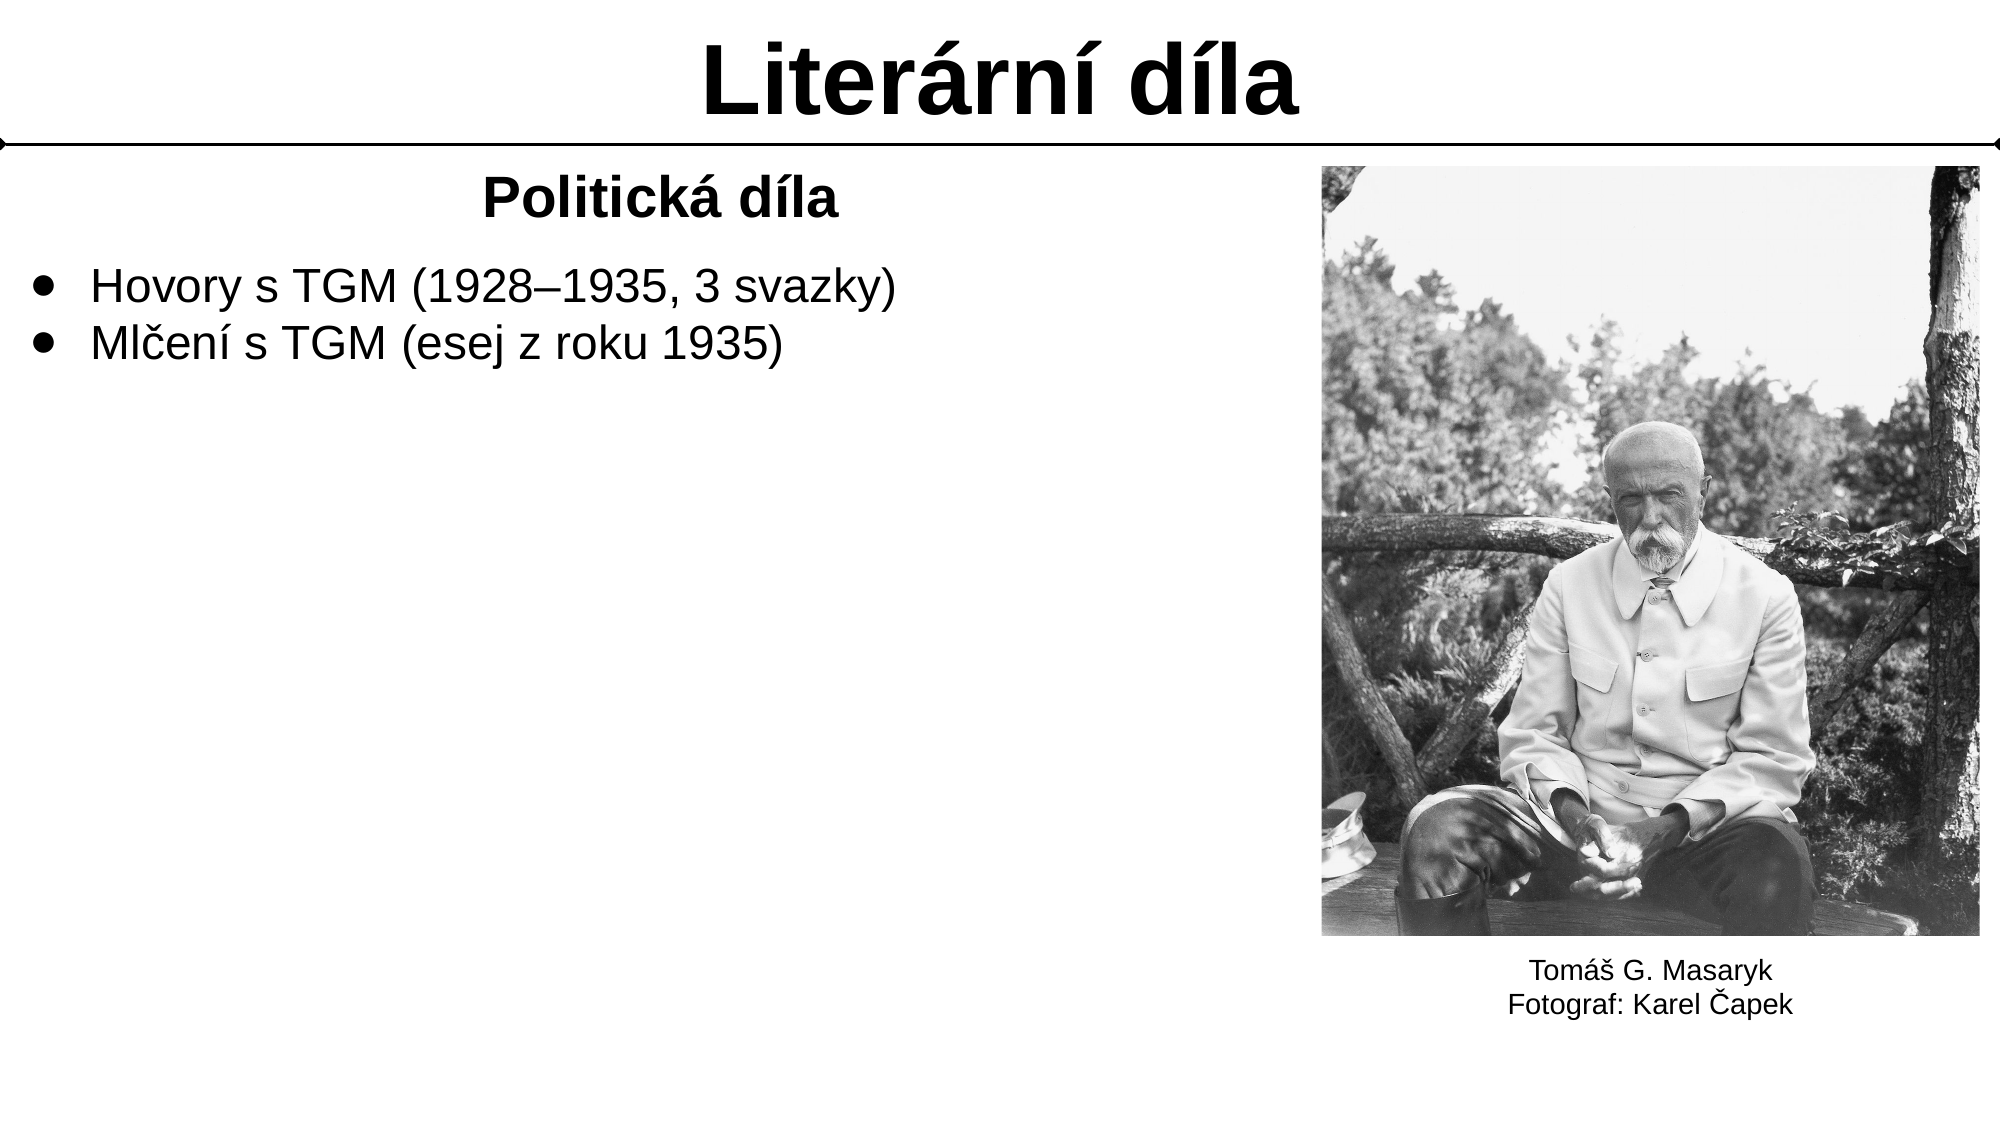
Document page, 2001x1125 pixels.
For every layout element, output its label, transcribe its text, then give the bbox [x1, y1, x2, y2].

text_box Literární díla [678, 0, 1322, 143]
text_box Politická díla Hovory s TGM (1928–1935, 3 svazky) Mlčení s TGM (esej z roku 1935) [0, 154, 1322, 1125]
text_box Tomáš G. Masaryk Fotograf: Karel Čapek [1360, 945, 1941, 1036]
picture [1321, 165, 1980, 937]
